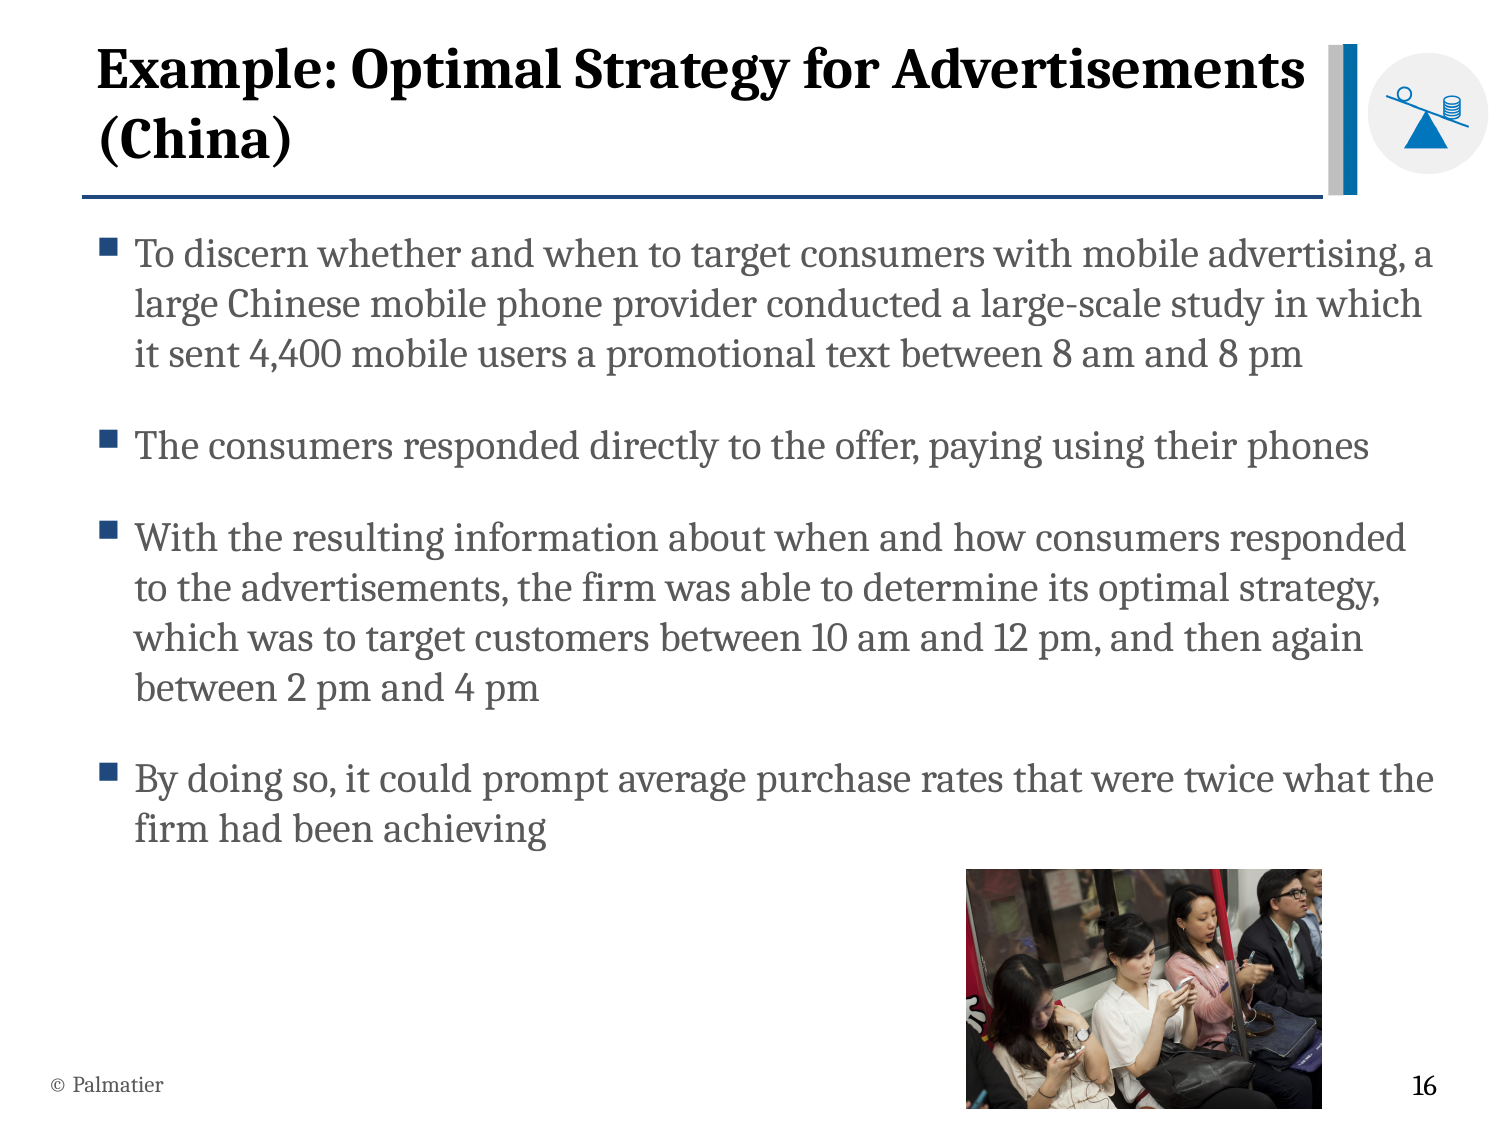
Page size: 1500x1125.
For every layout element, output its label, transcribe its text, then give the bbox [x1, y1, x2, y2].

title Example: Optimal Strategy for Advertisements (China) [81, 23, 1322, 155]
picture [965, 868, 1322, 1109]
footer © Palmatier [33, 1053, 959, 1114]
list To discern whether and when to target consumers with mobile advertising, a large Chinese mobile phone provider conducted a large-scale study in which it sent 4,400 mobile users a promotional text between 8 am and 8 pm The consumers responded directly to the offer, paying using their phones With the resulting information about when and how consumers responded to the advertisements, the firm was able to determine its optimal strategy, which was to target customers between 10 am and 12 pm, and then again between 2 pm and 4 pm By doing so, it could prompt average purchase rates that were twice what the firm had been achieving [81, 218, 1453, 1031]
picture [1350, 35, 1500, 189]
slide_number 16 [1361, 1053, 1453, 1114]
